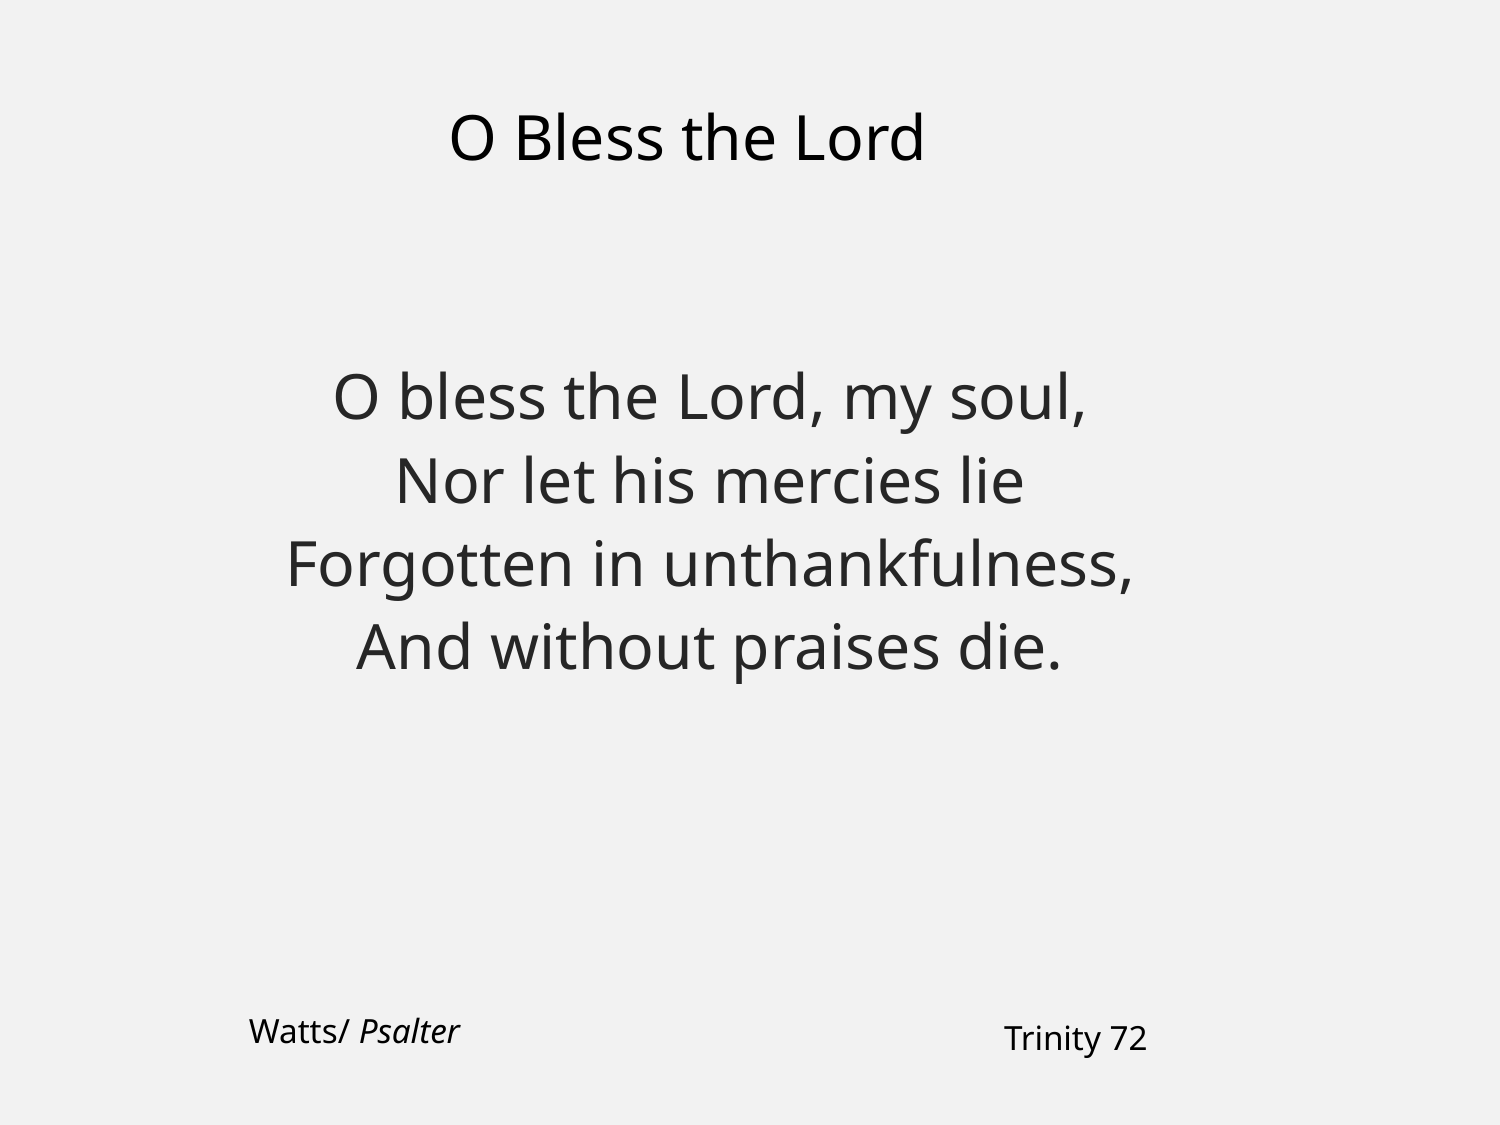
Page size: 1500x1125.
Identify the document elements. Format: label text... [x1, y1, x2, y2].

text_box O Bless the Lord [242, 90, 1134, 181]
list O bless the Lord, my soul, Nor let his mercies lie Forgotten in unthankfulness, And without praises die. [191, 349, 1227, 926]
text_box Trinity 72 [659, 1009, 1493, 1065]
text_box Watts/ Psalter [0, 1002, 771, 1058]
